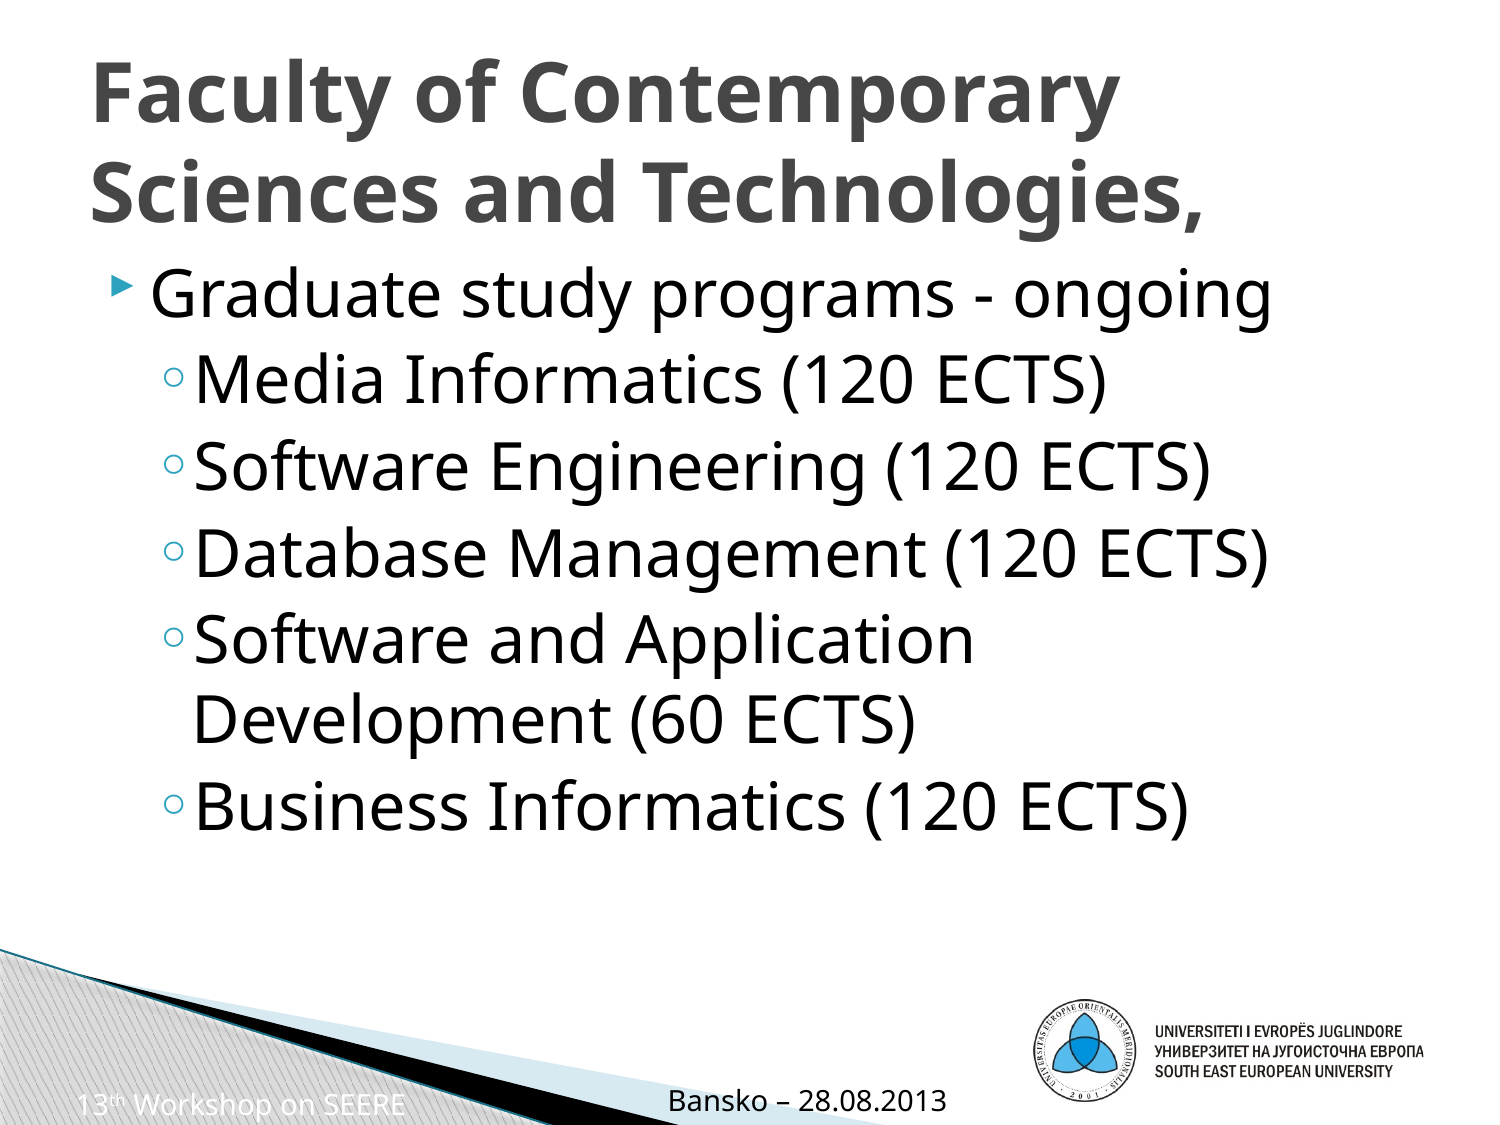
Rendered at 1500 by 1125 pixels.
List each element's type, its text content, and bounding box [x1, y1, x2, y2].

picture [1033, 999, 1424, 1102]
title Faculty of Contemporary Sciences and Technologies, [75, 45, 1425, 233]
list Graduate study programs - ongoing Media Informatics (120 ЕCTS) Software Engineering (120 ЕCTS) Database Management (120 ЕCTS) Software and Application Development (60 ЕCTS) Business Informatics (120 ЕCTS) [75, 243, 1425, 986]
